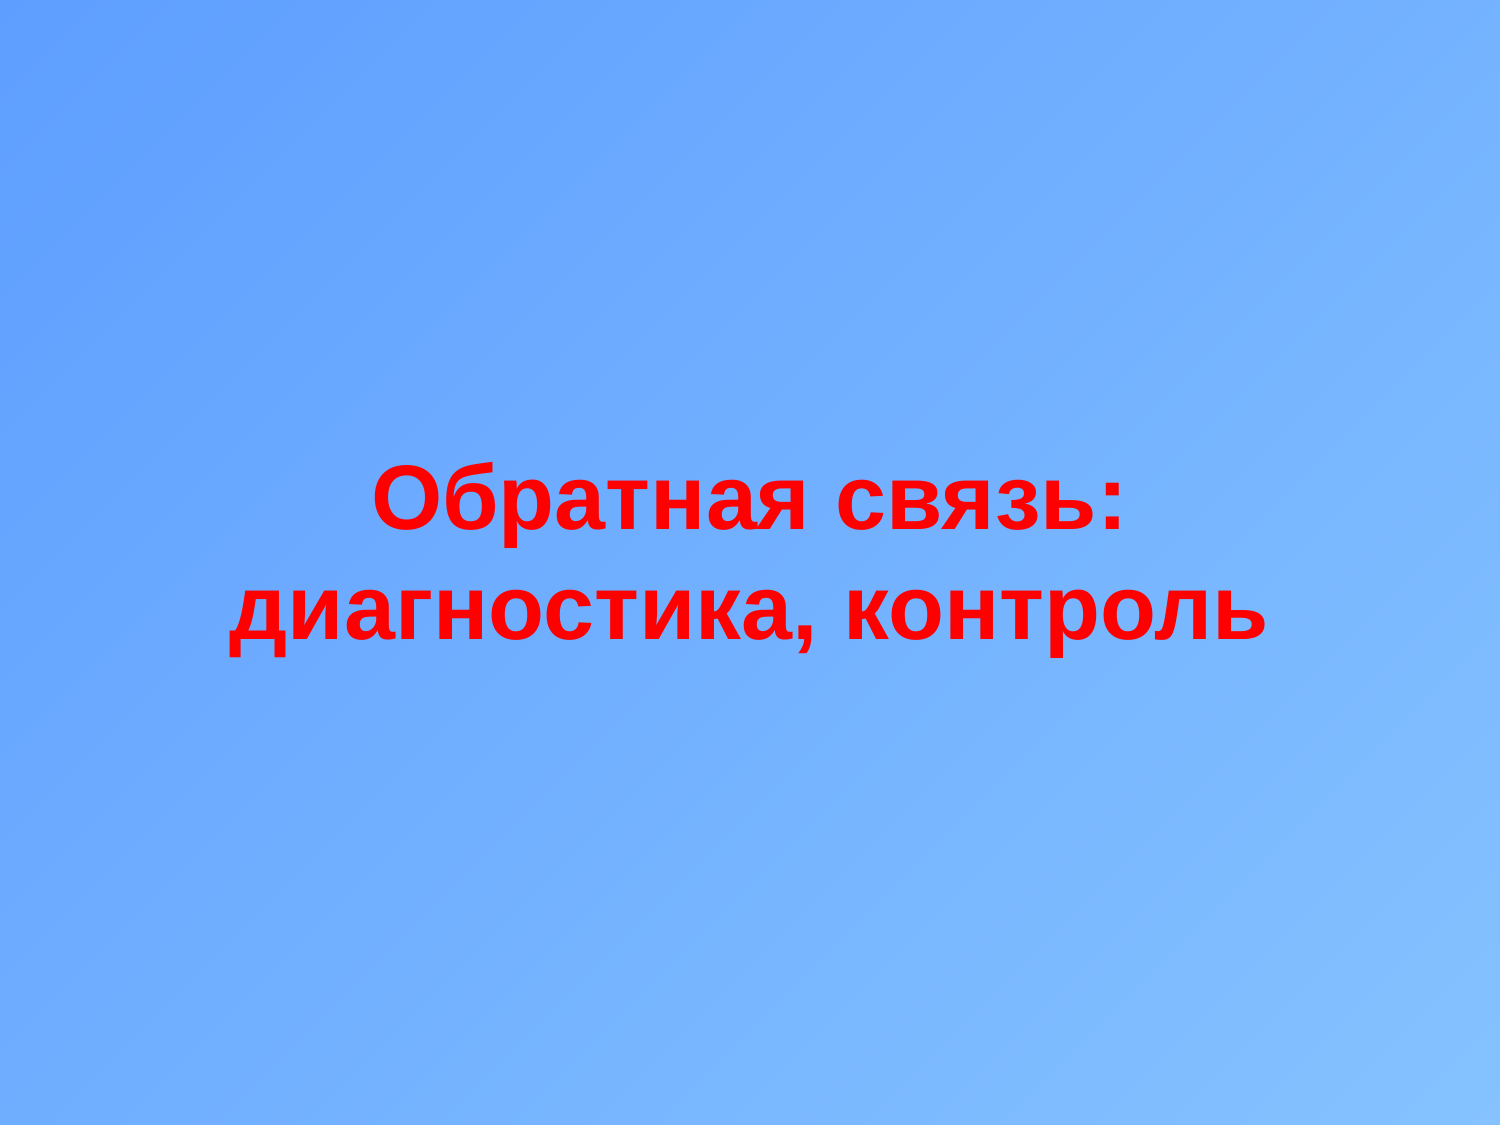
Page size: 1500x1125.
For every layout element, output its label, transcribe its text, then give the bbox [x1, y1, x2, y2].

title Обратная связь: диагностика, контроль [75, 45, 1425, 1050]
